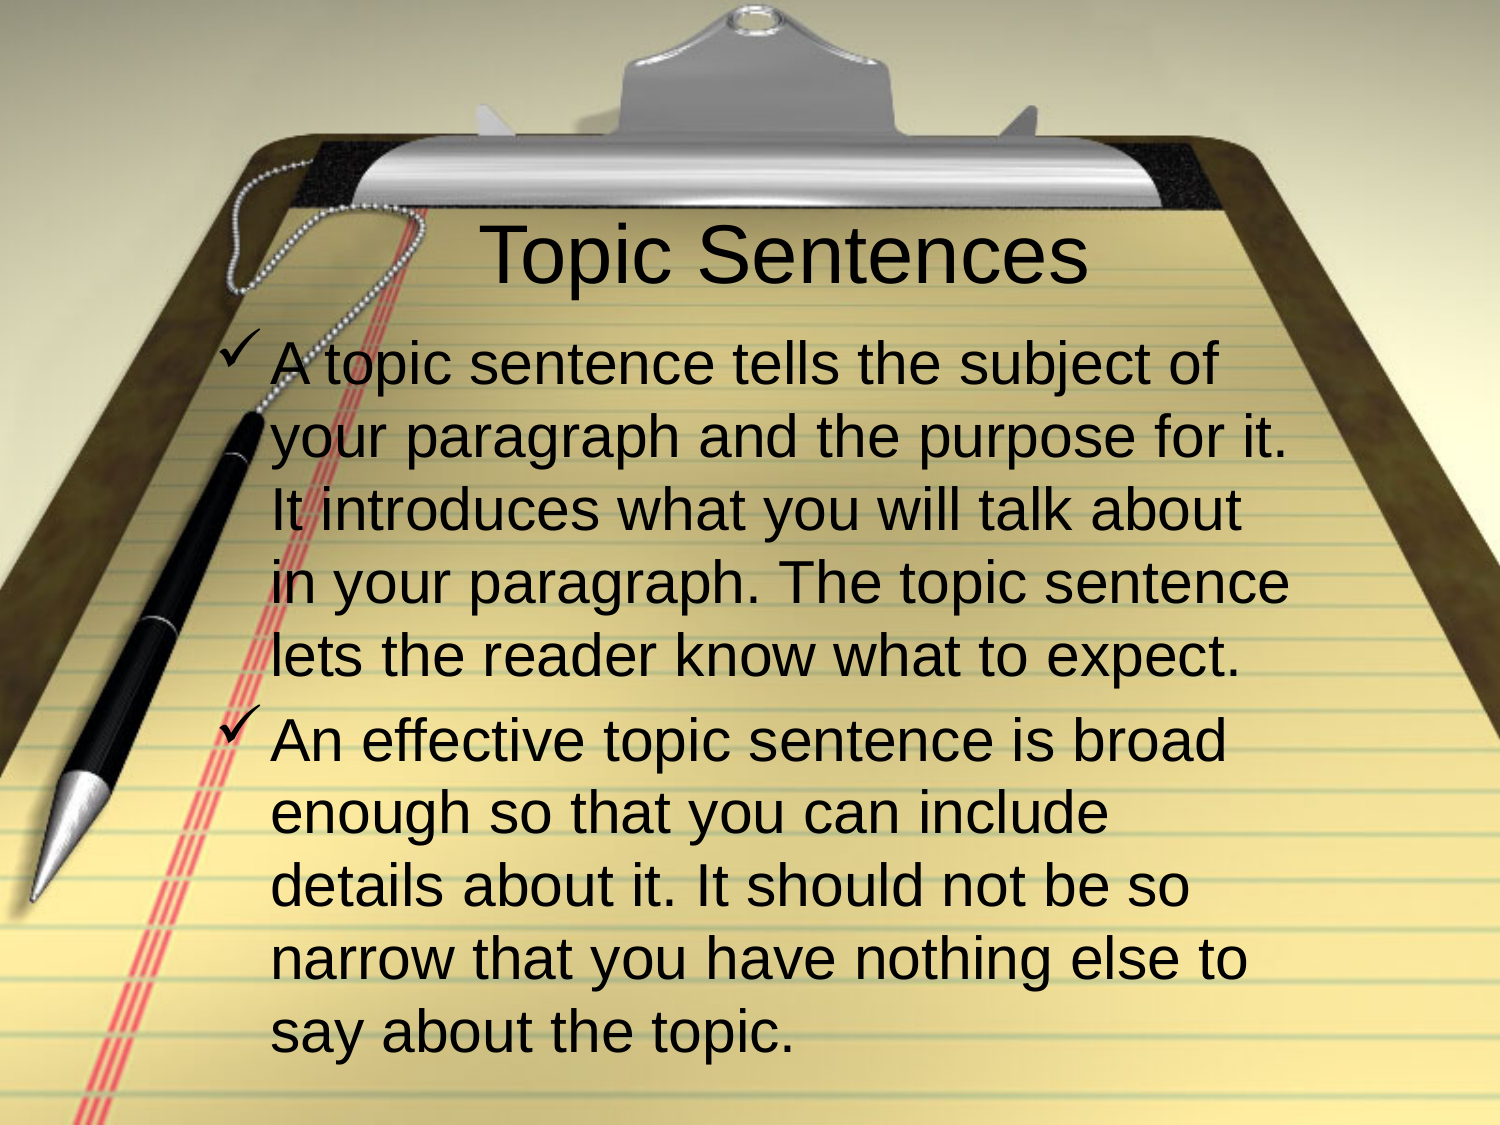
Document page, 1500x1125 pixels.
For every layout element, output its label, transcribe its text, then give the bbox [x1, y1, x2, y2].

picture [0, 0, 1500, 1125]
title Topic Sentences [340, 156, 1229, 316]
list A topic sentence tells the subject of your paragraph and the purpose for it. It introduces what you will talk about in your paragraph. The topic sentence lets the reader know what to expect. An effective topic sentence is broad enough so that you can include details about it. It should not be so narrow that you have nothing else to say about the topic. [199, 316, 1311, 1125]
